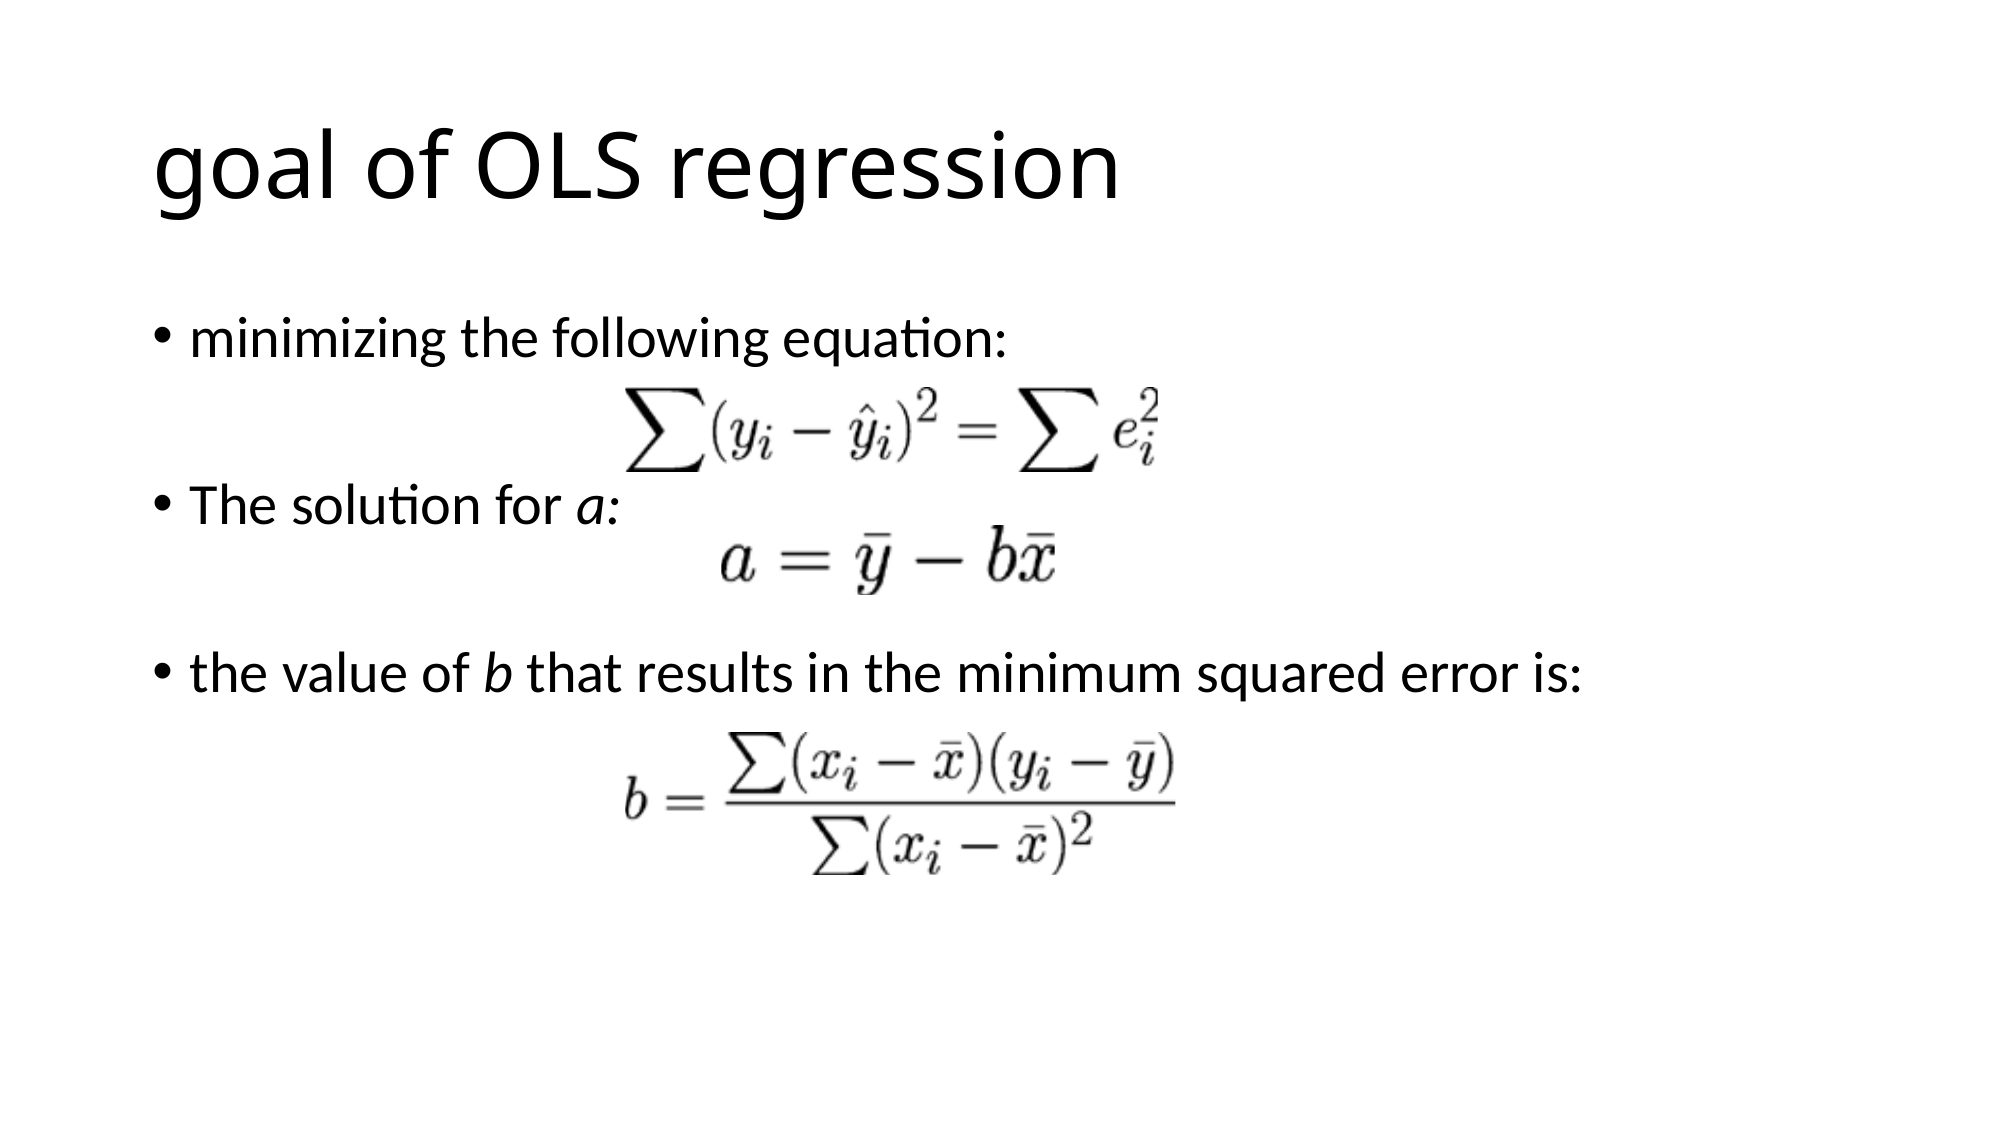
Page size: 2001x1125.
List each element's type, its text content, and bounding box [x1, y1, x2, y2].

picture [625, 387, 1158, 472]
picture [721, 525, 1055, 595]
list minimizing the following equation: The solution for a: the value of b that results in the minimum squared error is: [137, 299, 1863, 1014]
title goal of OLS regression [137, 59, 1863, 278]
picture [625, 732, 1176, 875]
